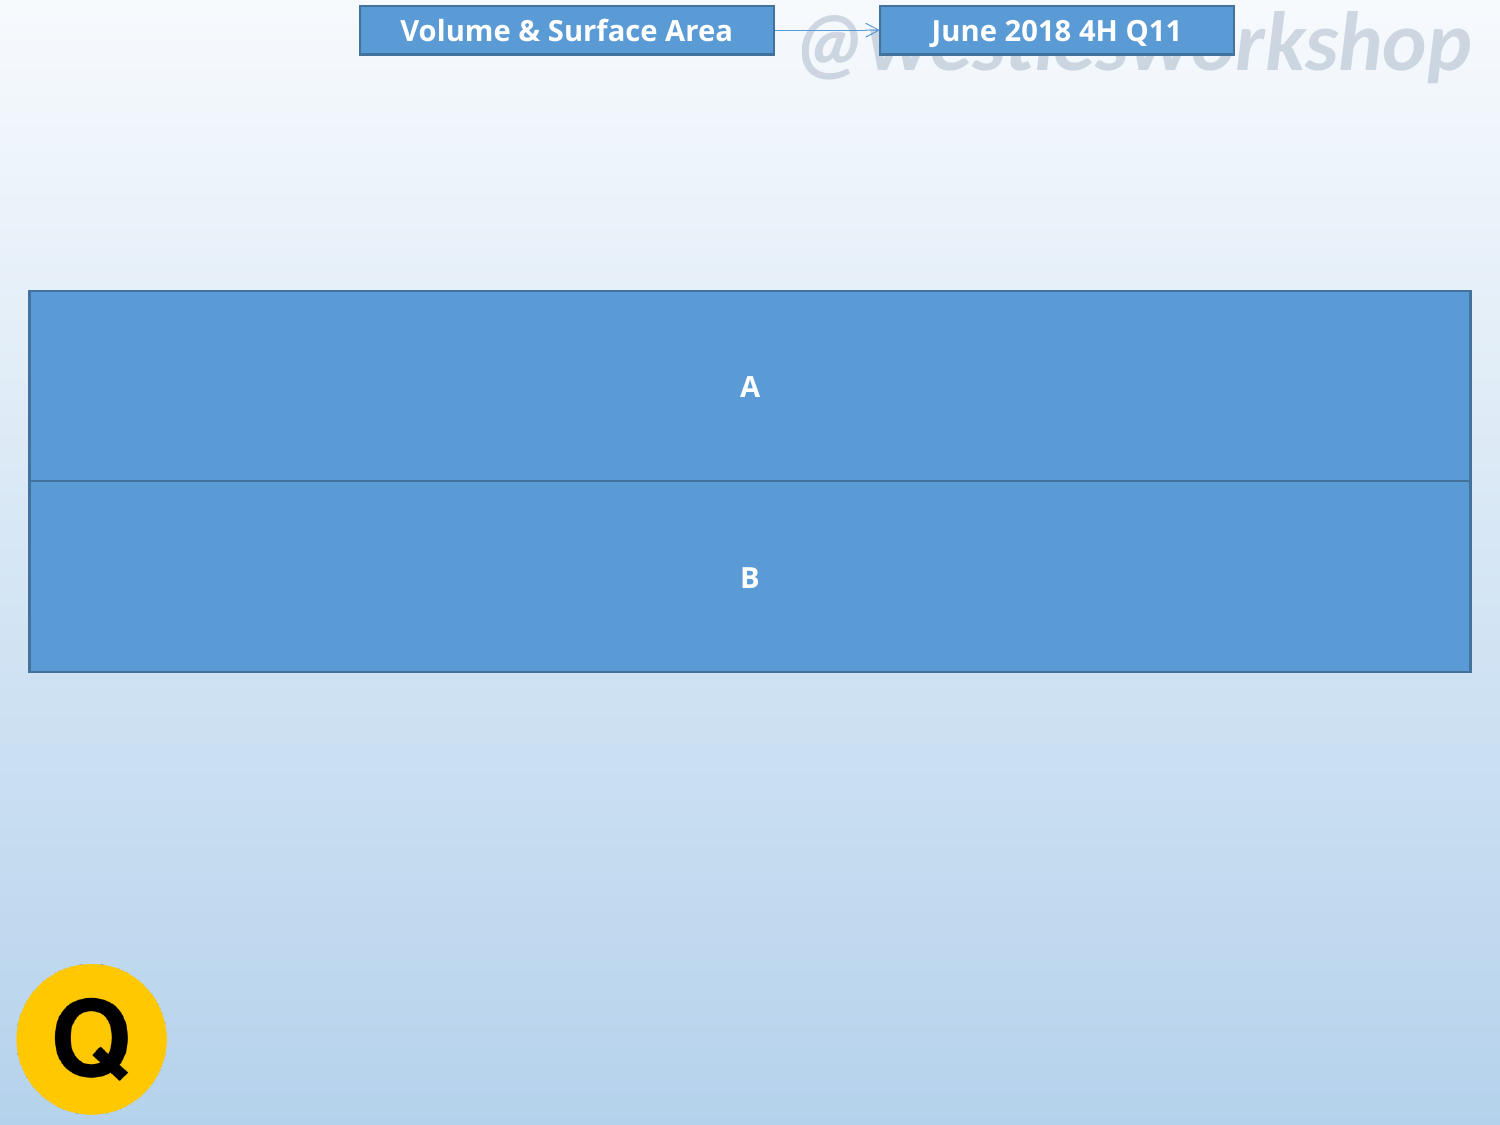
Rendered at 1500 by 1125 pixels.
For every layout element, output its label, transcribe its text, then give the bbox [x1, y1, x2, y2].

text_box June 2018 4H Q11 [879, 5, 1235, 56]
picture [29, 290, 1471, 672]
text_box Volume & Surface Area [359, 5, 775, 56]
picture [0, 940, 191, 1125]
